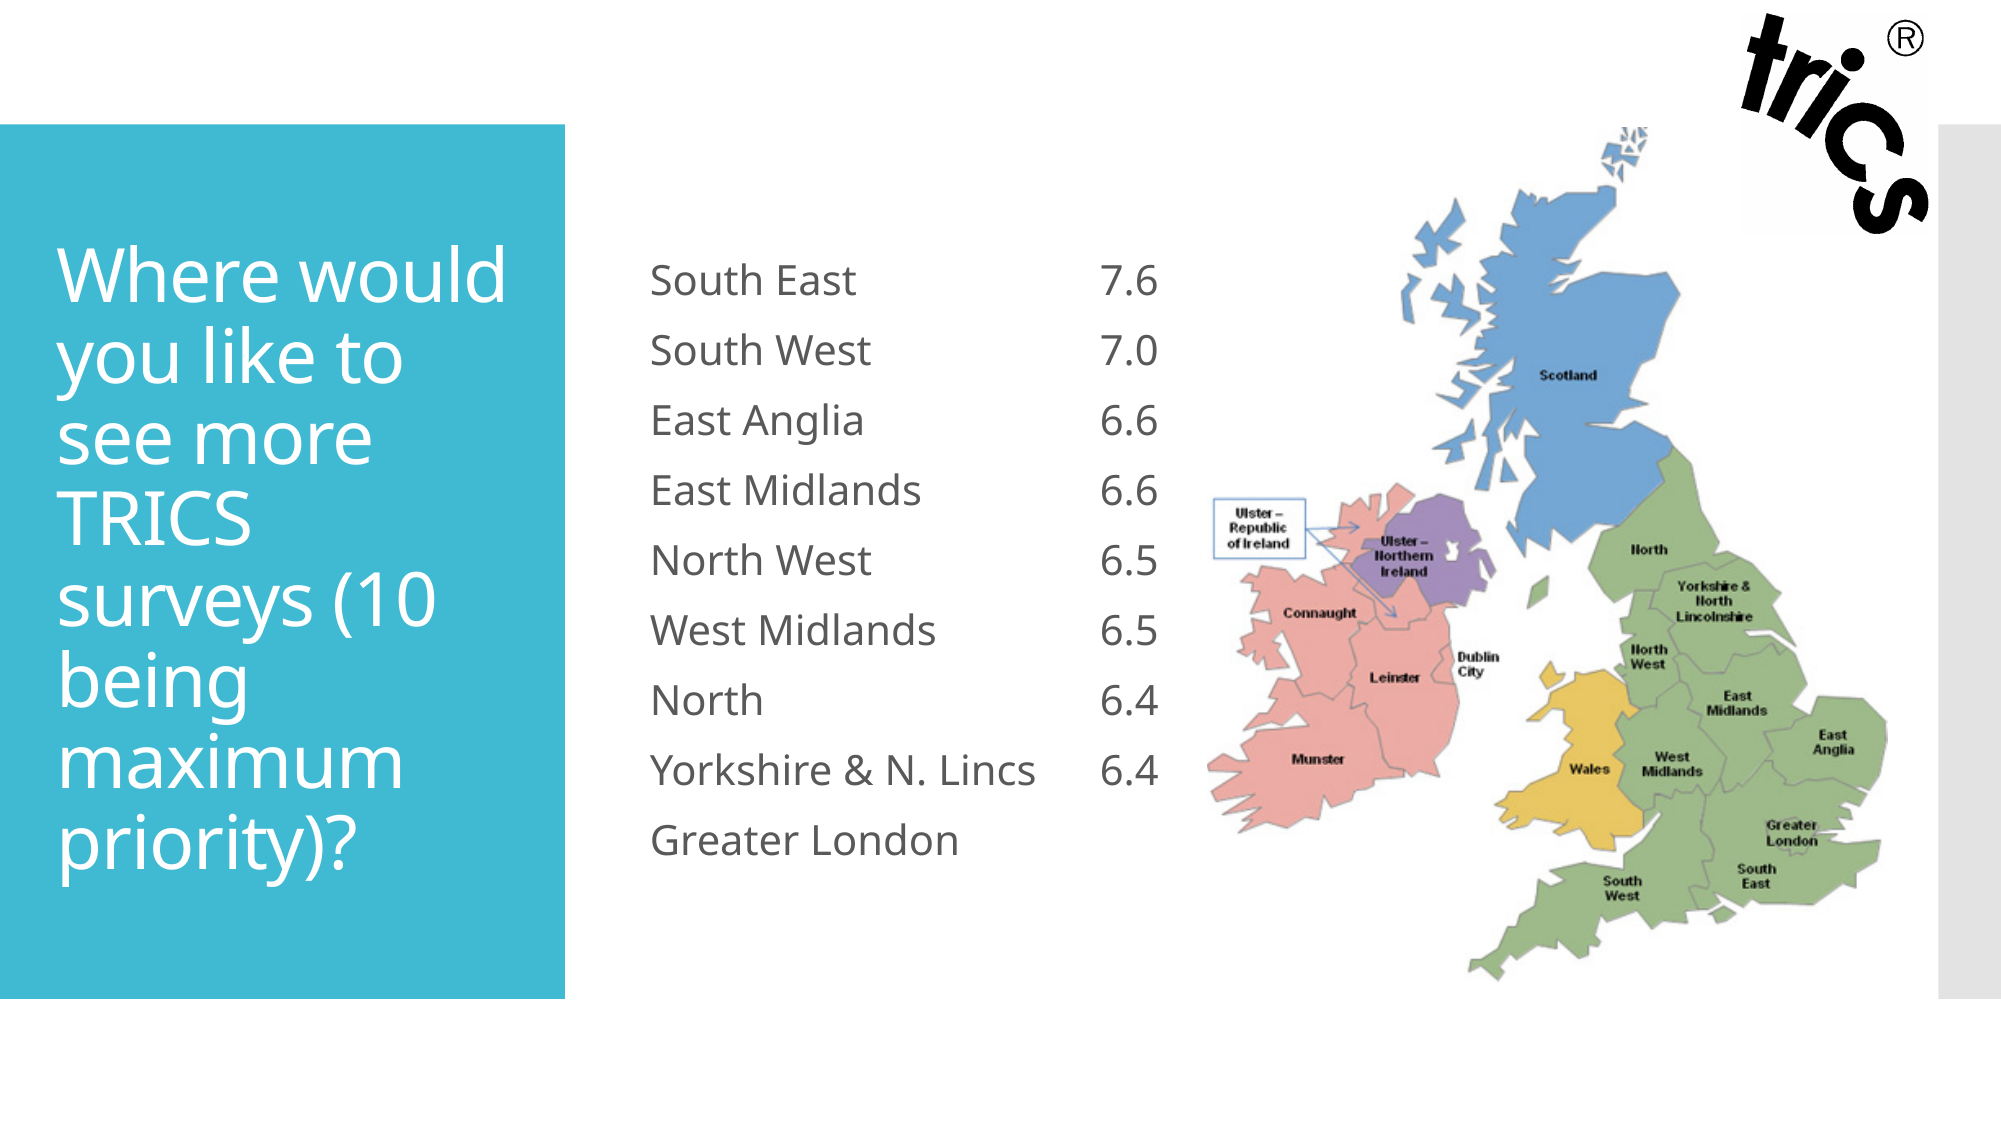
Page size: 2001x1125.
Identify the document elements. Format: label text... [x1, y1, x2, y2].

title Where would you like to see more TRICS surveys (10 being maximum priority)? [41, 184, 525, 940]
list South East 7.6 South West 7.0 East Anglia 6.6 East Midlands 6.6 North West 6.5 West Midlands 6.5 North 6.4 Yorkshire & N. Lincs 6.4 Greater London 6.2 [634, 141, 1207, 982]
picture [1207, 13, 1929, 982]
